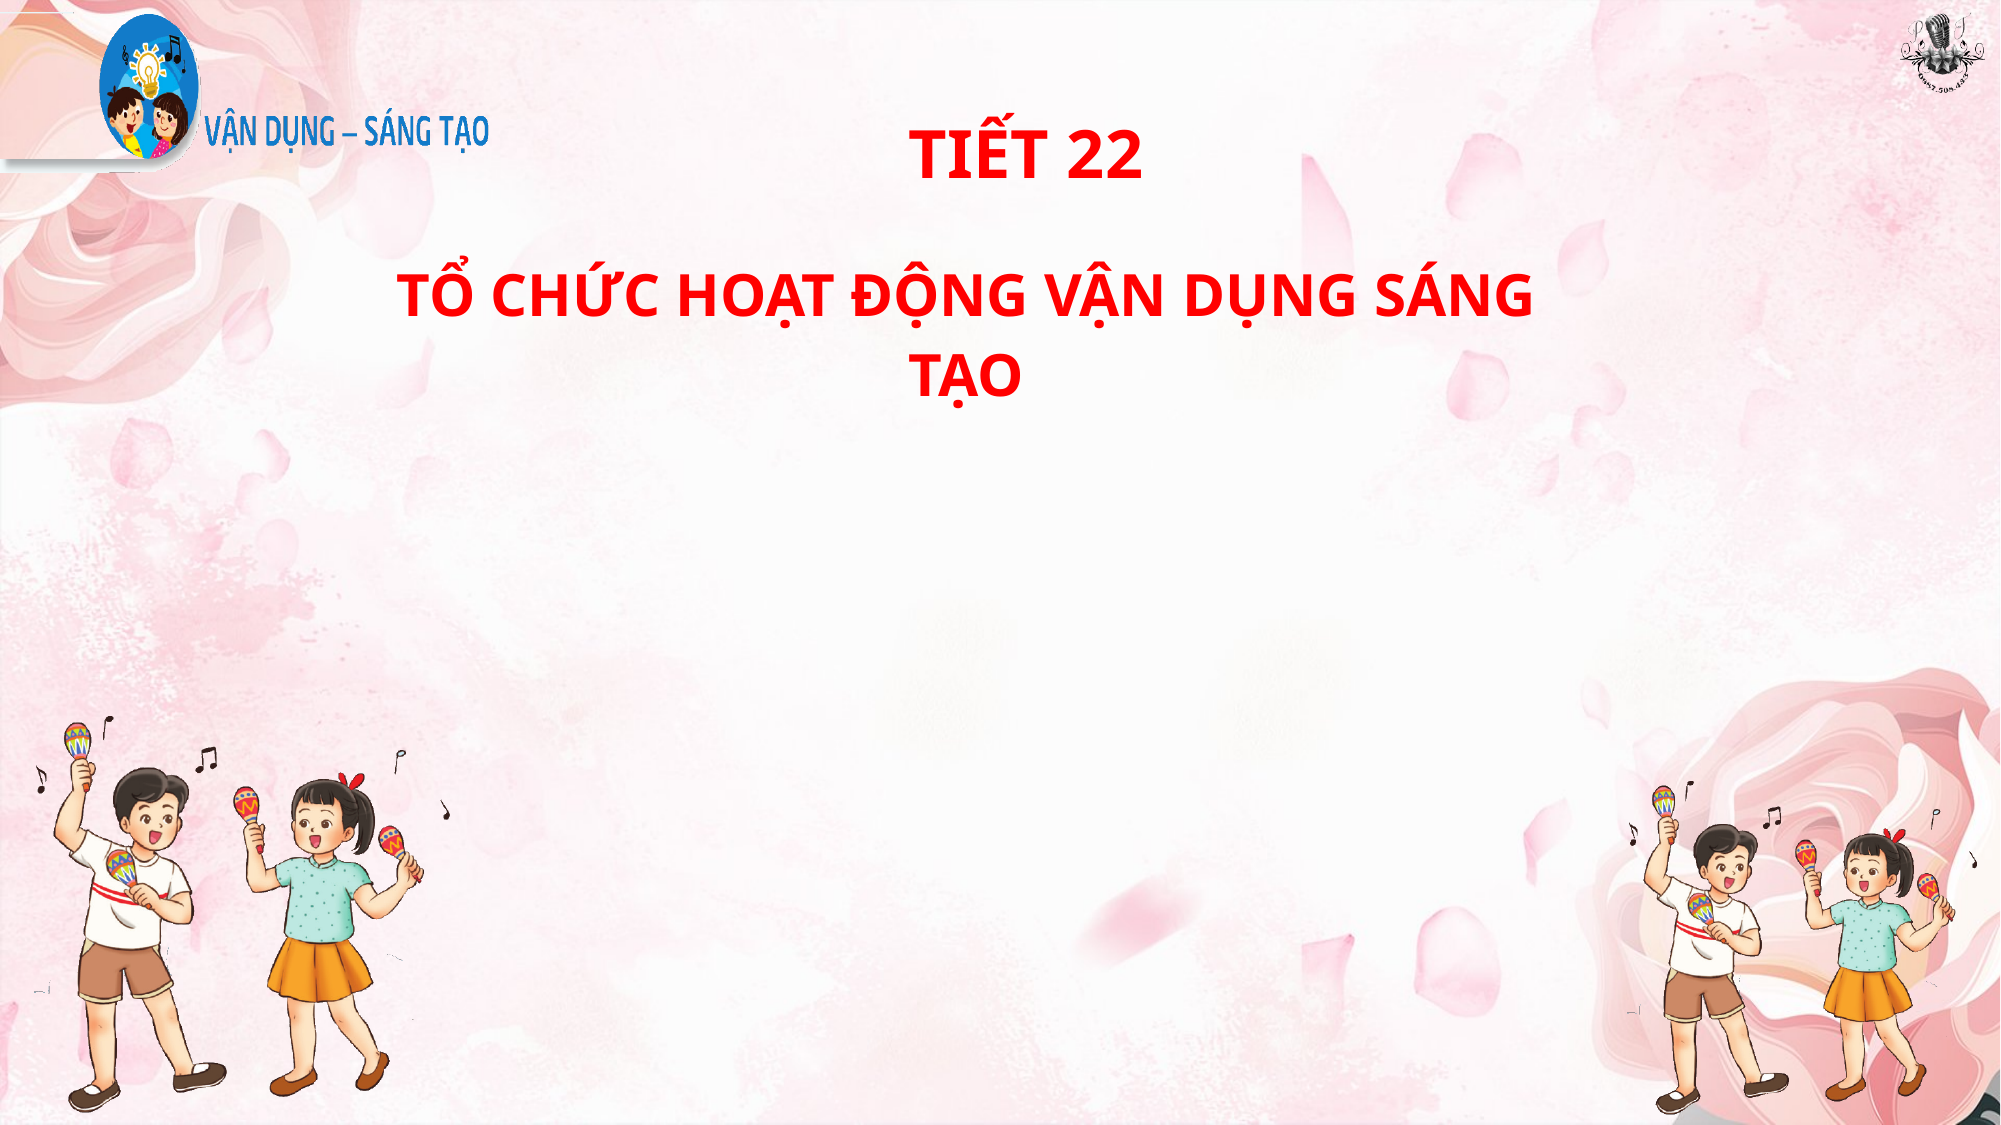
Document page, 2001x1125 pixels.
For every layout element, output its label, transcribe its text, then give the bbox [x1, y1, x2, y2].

text_box TỔ CHỨC HOẠT ĐỘNG VẬN DỤNG SÁNG TẠO [355, 240, 1577, 416]
picture [0, 0, 2001, 1125]
text_box TIẾT 22 [894, 92, 1159, 200]
